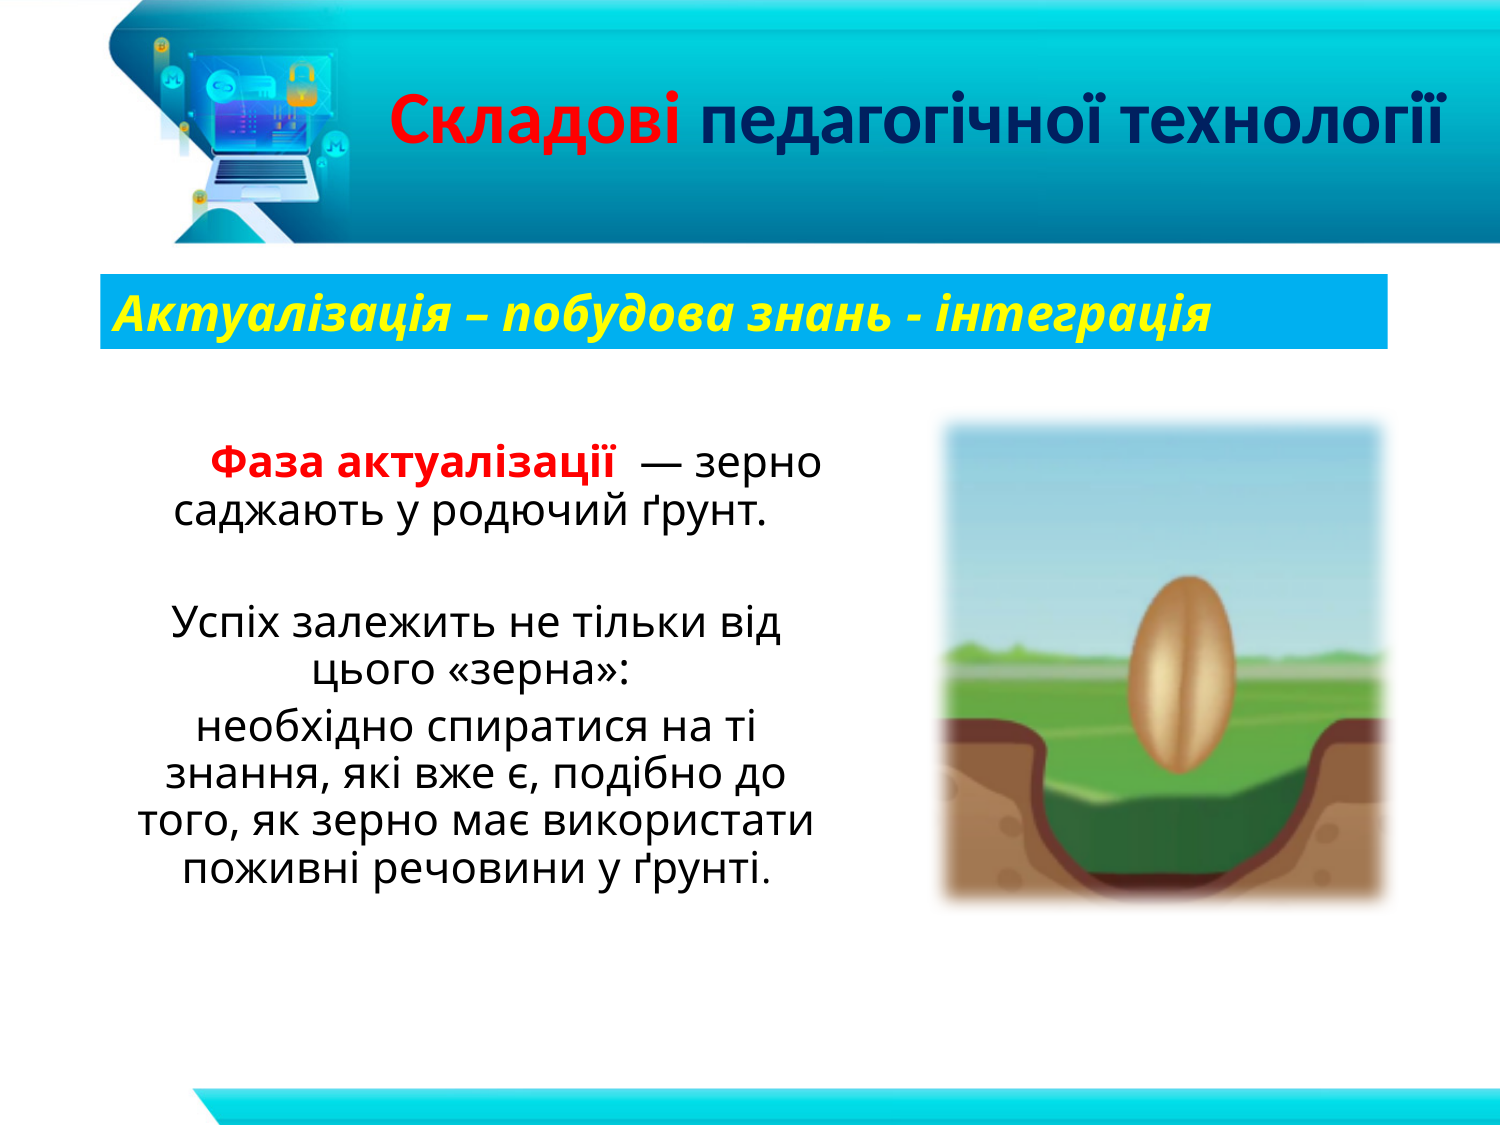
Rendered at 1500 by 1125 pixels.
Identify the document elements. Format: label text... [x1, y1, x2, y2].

picture [0, 0, 1500, 1125]
text_box Актуалізація – побудова знань - інтеграція [100, 274, 1388, 349]
title Складові педагогічної технології [360, 19, 1477, 208]
text_box Фаза актуалізації — зерно саджають у родючий ґрунт. Успіх залежить не тільки від цього «зерна»: необхідно спиратися на ті знання, які вже є, подібно до того, як зерно має використати поживні речовини у ґрунті. [98, 432, 855, 906]
